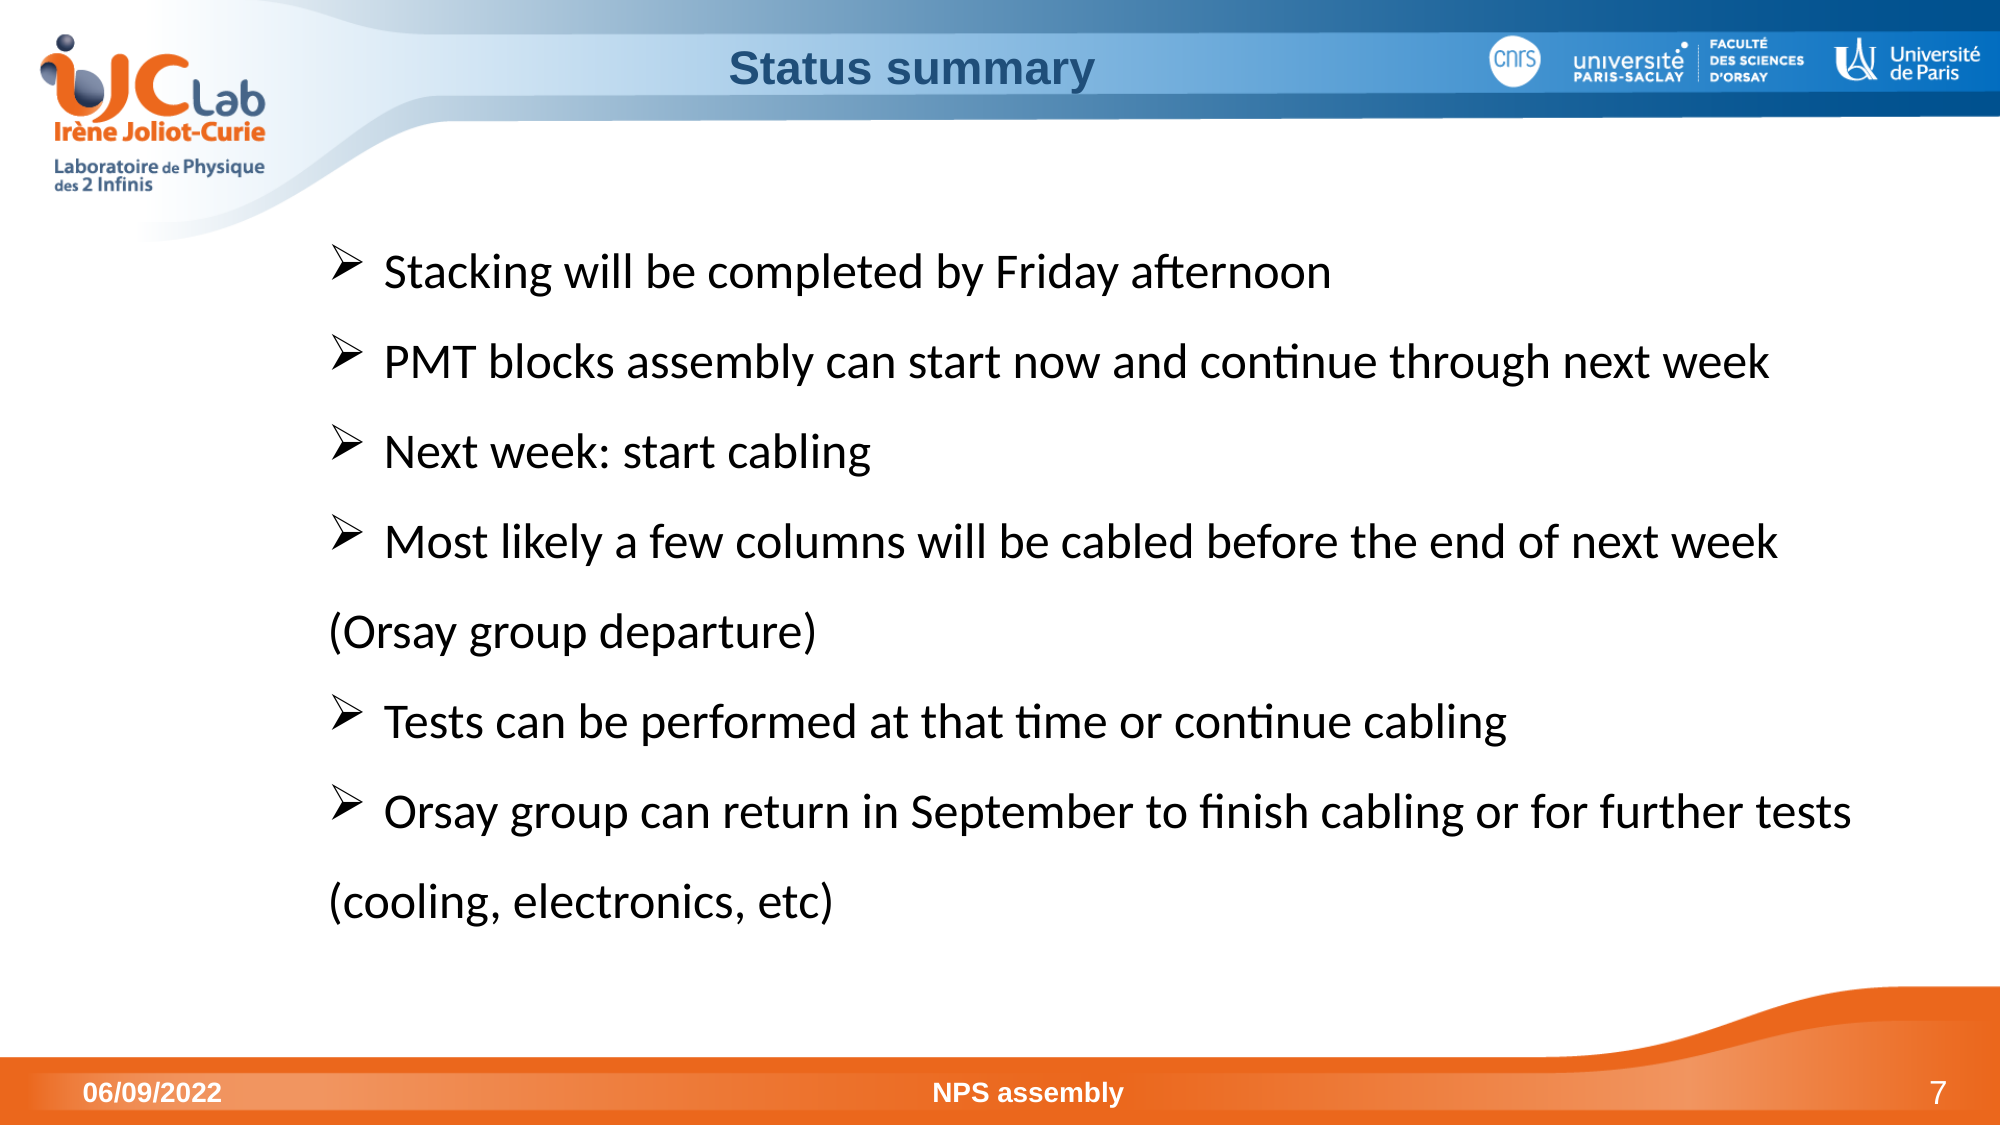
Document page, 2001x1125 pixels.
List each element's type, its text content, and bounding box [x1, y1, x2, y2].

text_box Status summary [393, 28, 1431, 103]
picture [0, 0, 2000, 1125]
text_box 06/09/2022 [65, 1060, 514, 1121]
text_box Stacking will be completed by Friday afternoon PMT blocks assembly can start now and continue through next week Next week: start cabling Most likely a few columns will be cabled before the end of next week (Orsay group departure) Tests can be performed at that time or continue cabling Orsay group can return in September to finish cabling or for further tests (cooling, electronics, etc) [312, 201, 2000, 936]
slide_number 7 [1514, 1060, 1965, 1121]
text_box NPS assembly [573, 1060, 1483, 1121]
